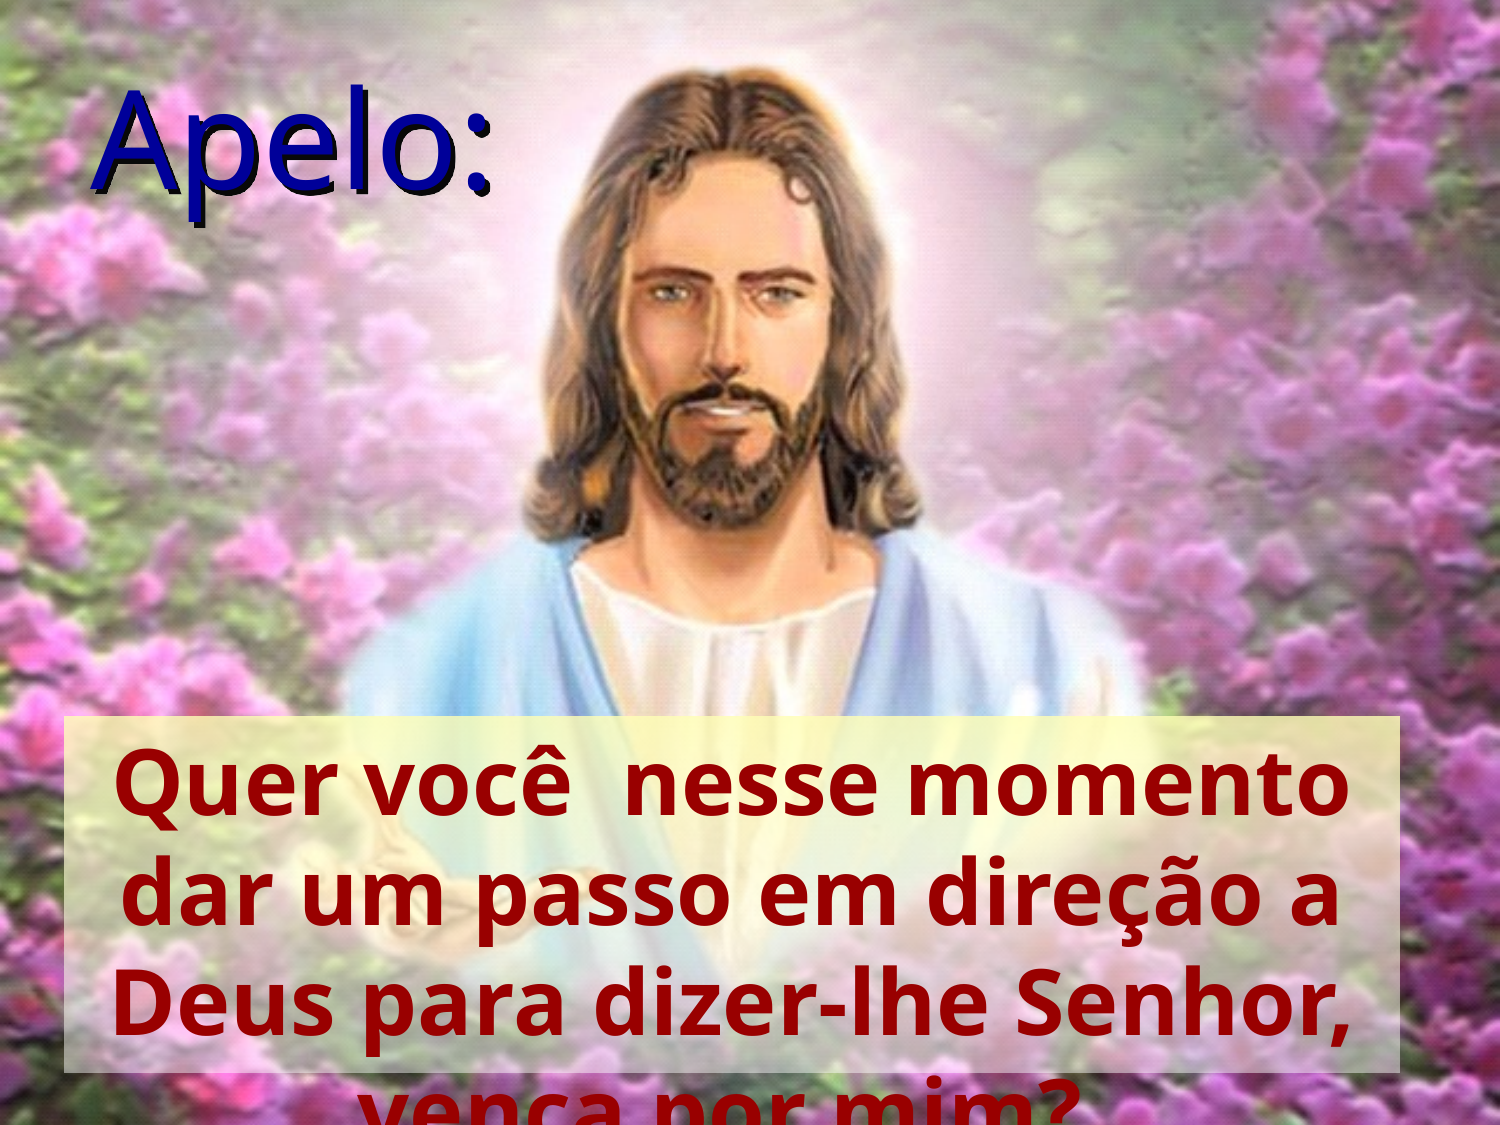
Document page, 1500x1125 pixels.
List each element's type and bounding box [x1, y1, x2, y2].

list [0, 0, 1500, 1125]
